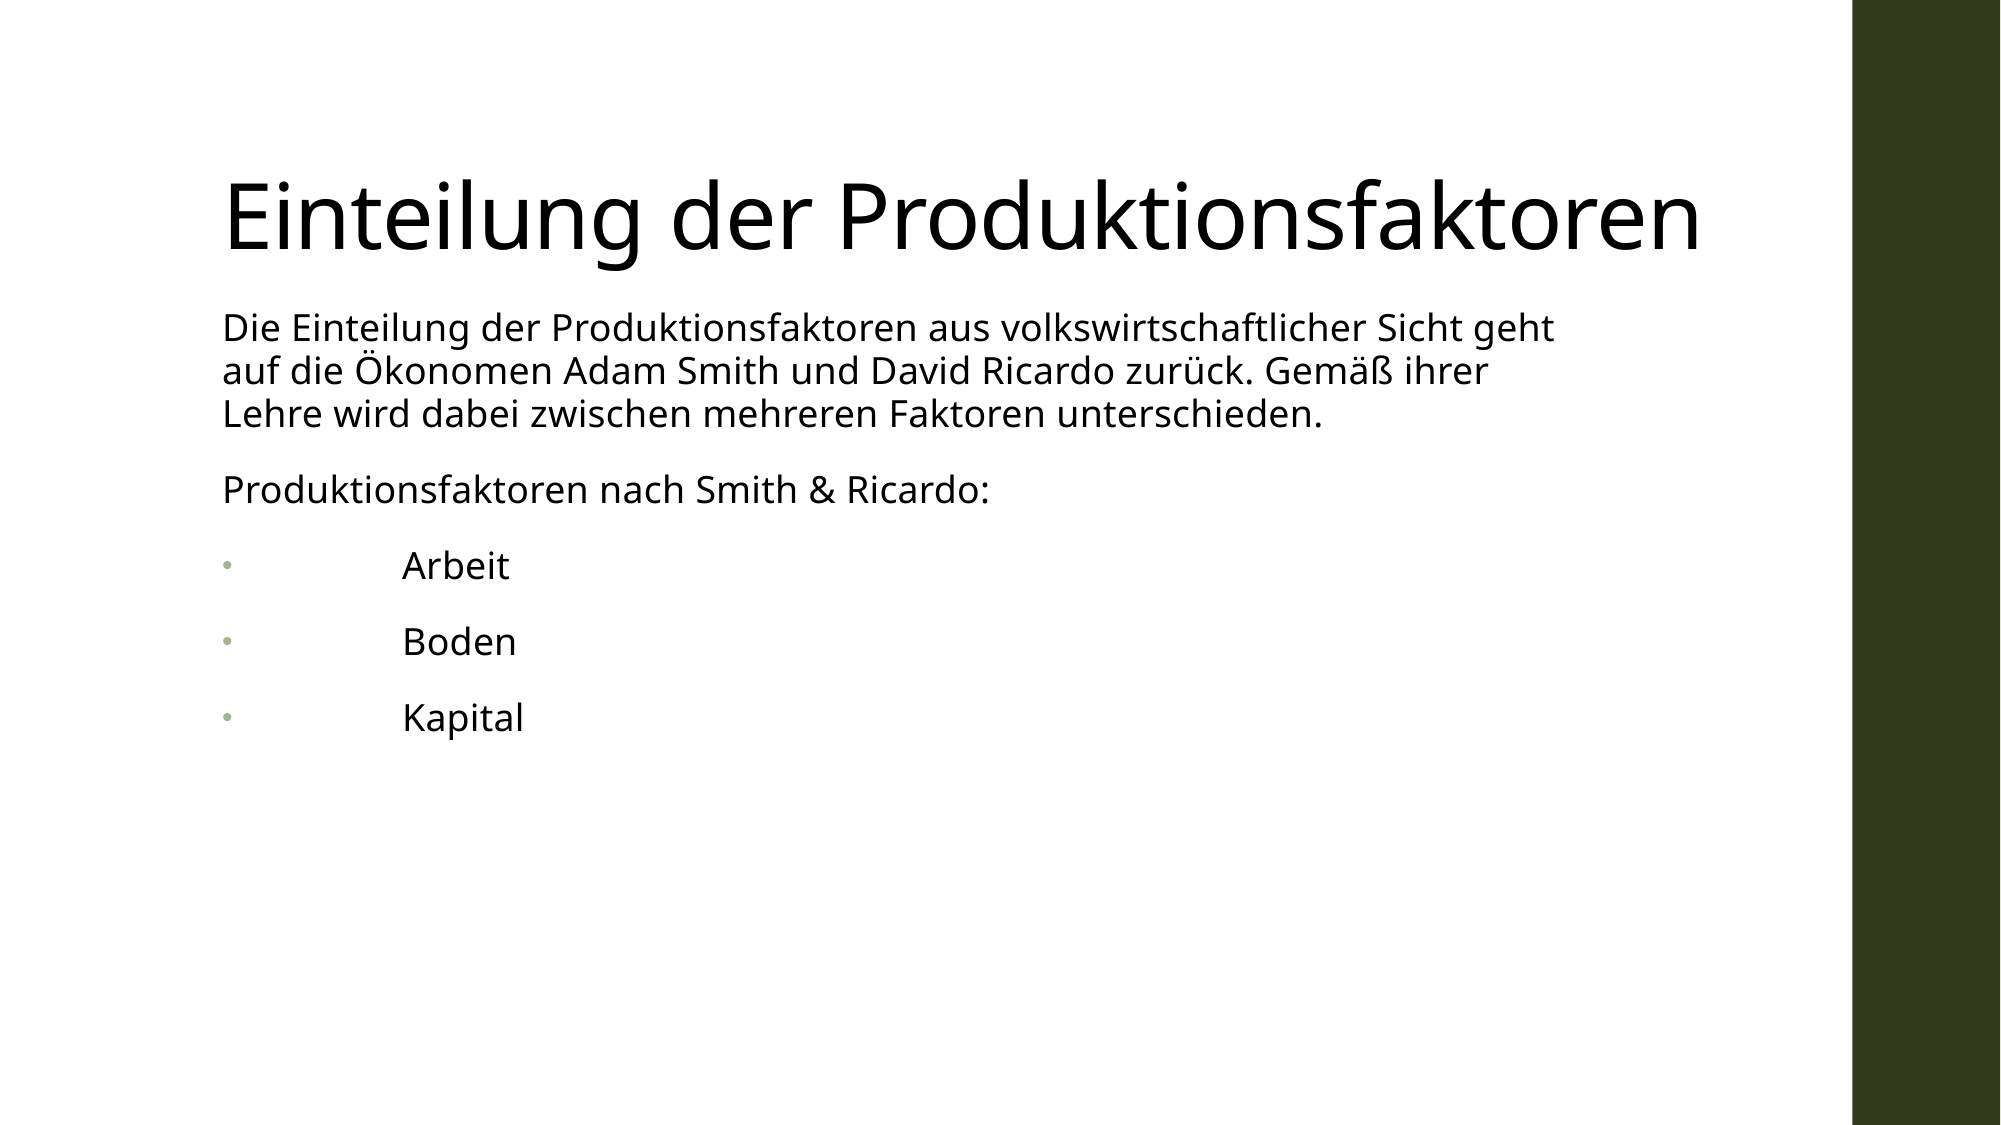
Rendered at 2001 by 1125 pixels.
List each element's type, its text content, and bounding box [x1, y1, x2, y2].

list Die Einteilung der Produktionsfaktoren aus volkswirtschaftlicher Sicht geht auf die Ökonomen Adam Smith und David Ricardo zurück. Gemäß ihrer Lehre wird dabei zwischen mehreren Faktoren unterschieden. Produktionsfaktoren nach Smith & Ricardo: Arbeit Boden Kapital [206, 299, 1617, 1014]
title Einteilung der Produktionsfaktoren [206, 60, 1797, 278]
